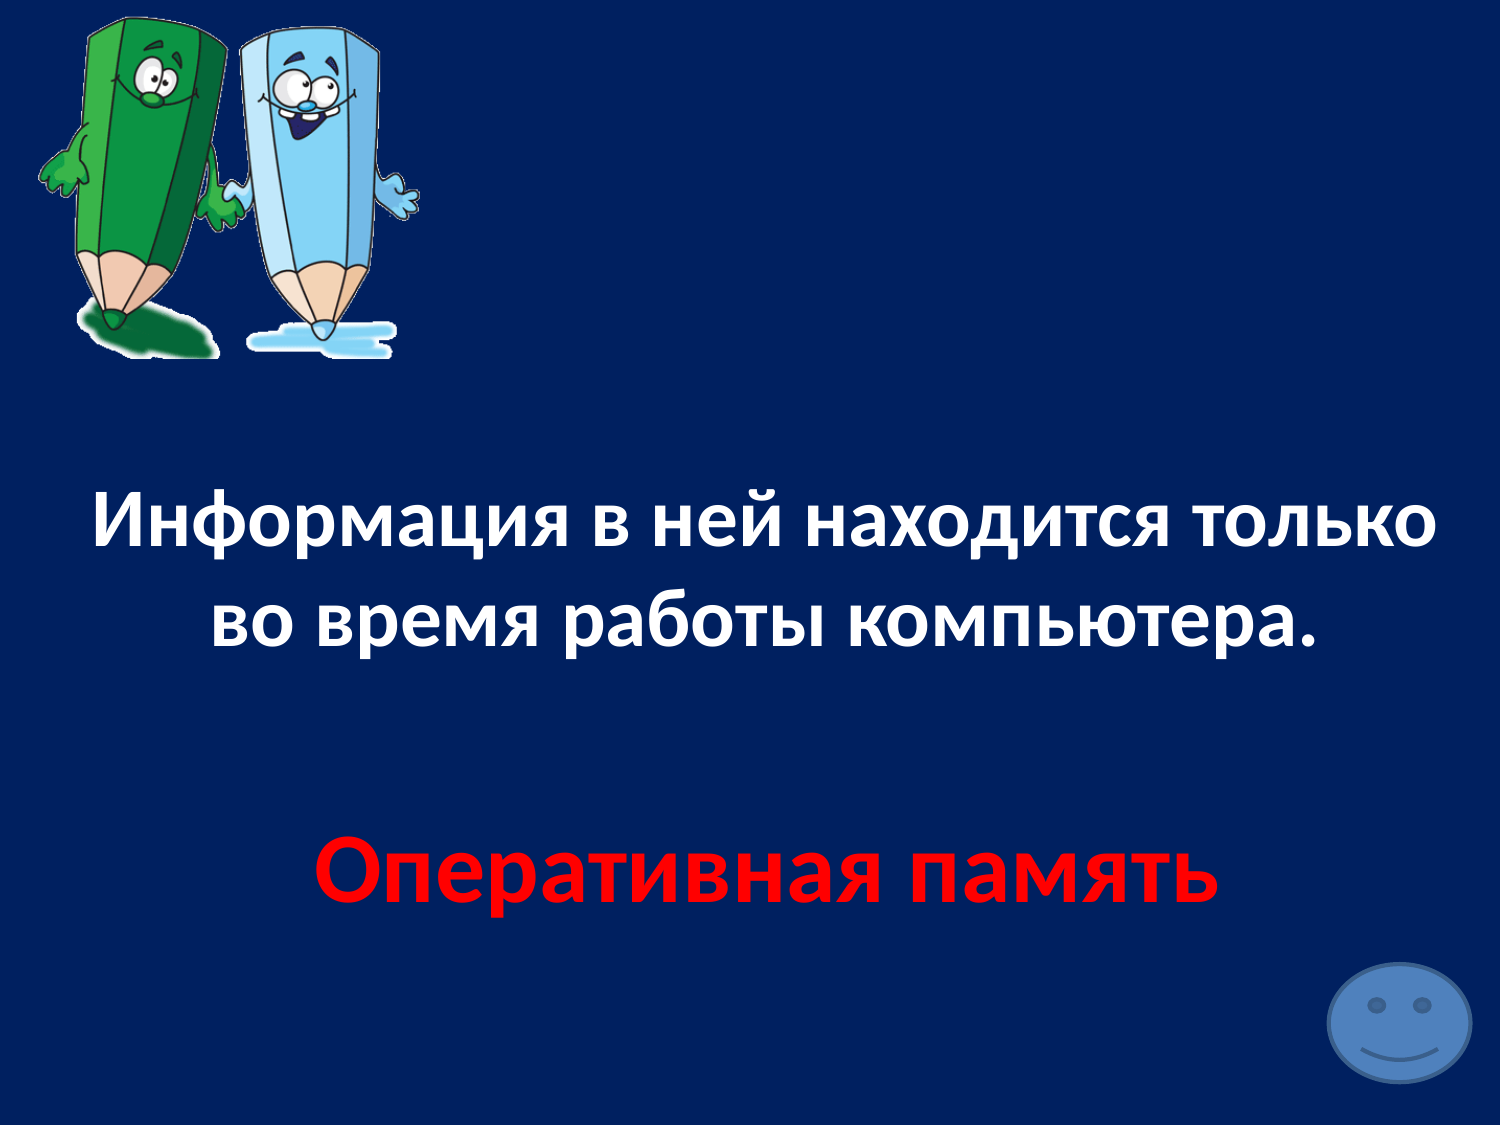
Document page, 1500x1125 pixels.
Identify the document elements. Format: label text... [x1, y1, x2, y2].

text_box [1326, 961, 1473, 1085]
text_box Оперативная память [299, 795, 1236, 930]
picture [9, 0, 424, 360]
text_box Информация в ней находится только во время работы компьютера. [62, 456, 1469, 671]
